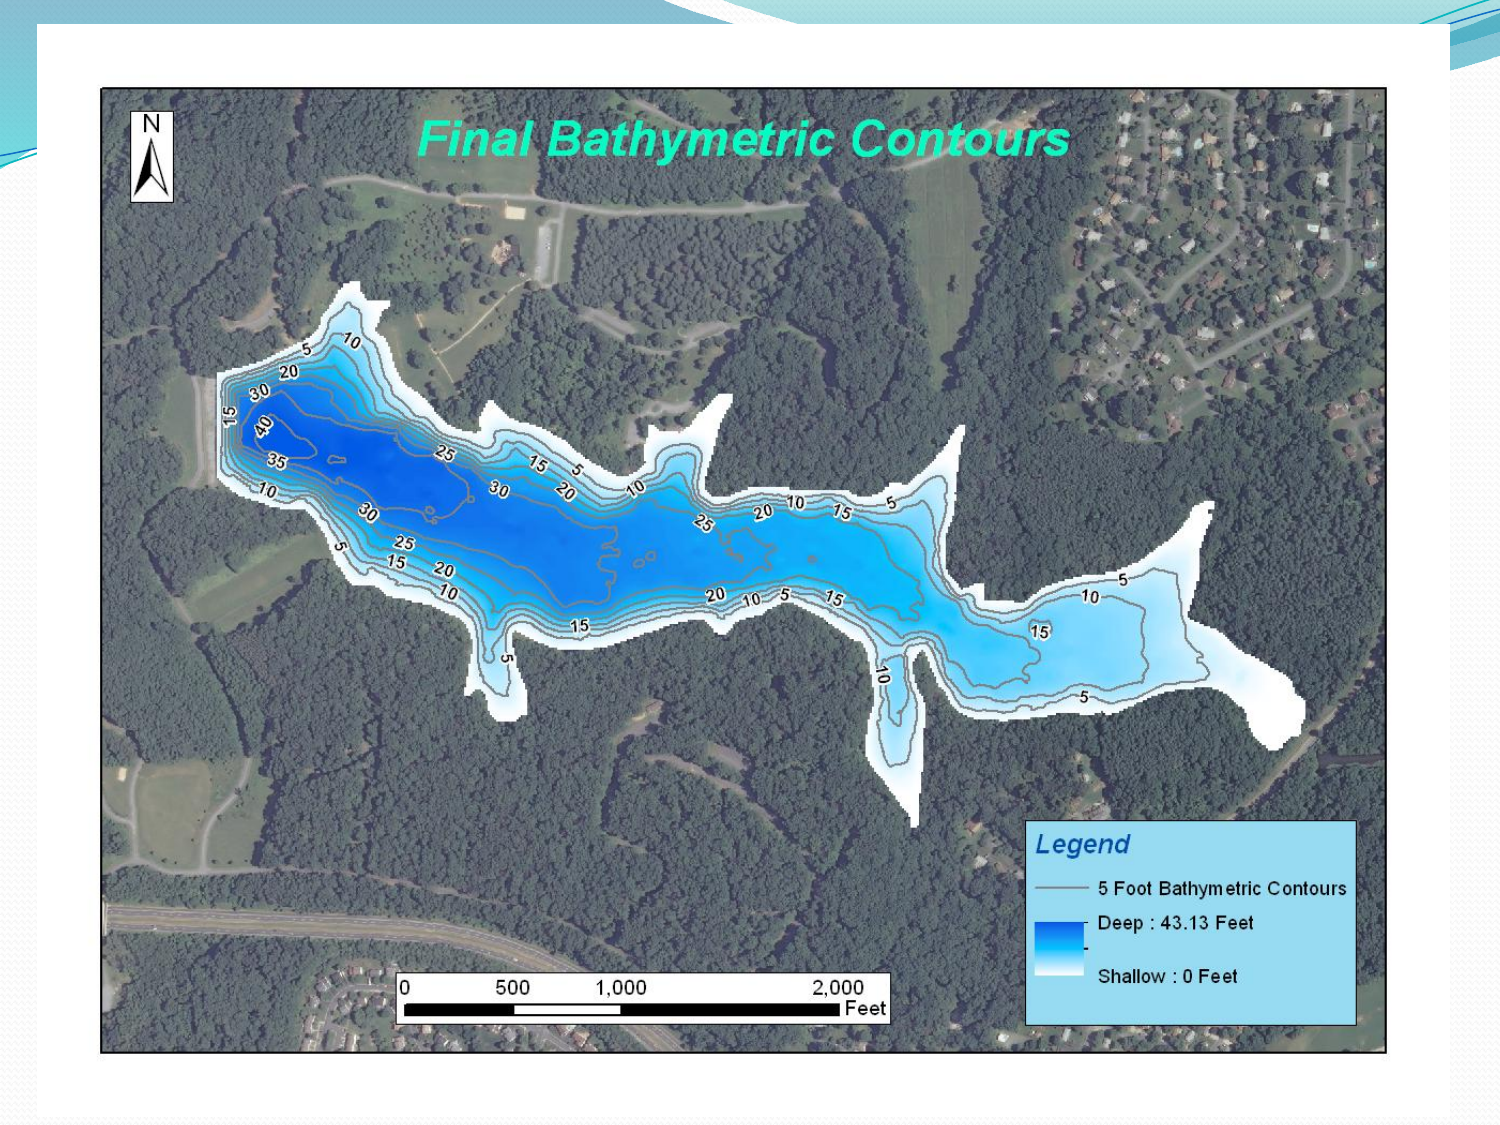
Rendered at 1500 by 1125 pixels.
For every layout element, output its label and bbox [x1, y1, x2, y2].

list [37, 24, 1451, 1117]
